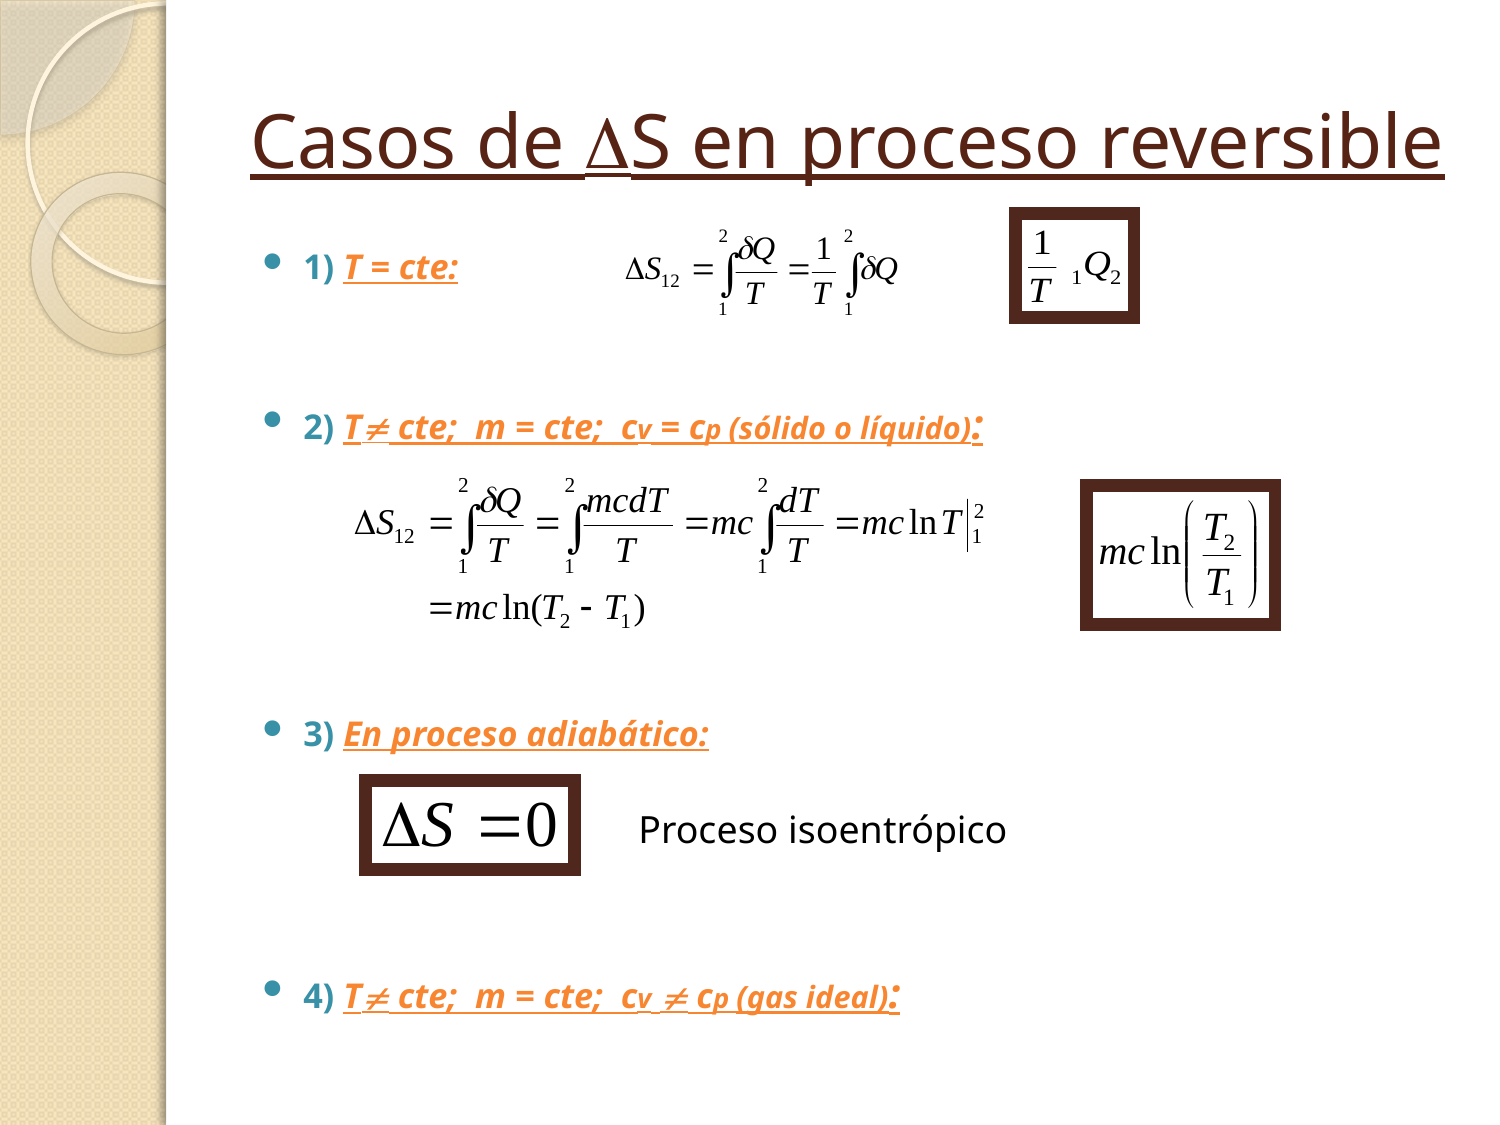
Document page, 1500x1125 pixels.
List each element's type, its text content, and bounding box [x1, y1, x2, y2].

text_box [1092, 491, 1270, 619]
list 1) T = cte: 2) T cte; m = cte; cv = cp (sólido o líquido): 3) En proceso adiabático: 4) T cte; m = cte; cv  cp (gas ideal): [235, 237, 1466, 1025]
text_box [619, 219, 904, 321]
text_box Proceso isoentrópico [623, 798, 1023, 859]
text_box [348, 467, 995, 638]
title Casos de S en proceso reversible [235, 45, 1466, 233]
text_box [1021, 219, 1129, 312]
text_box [371, 786, 569, 864]
